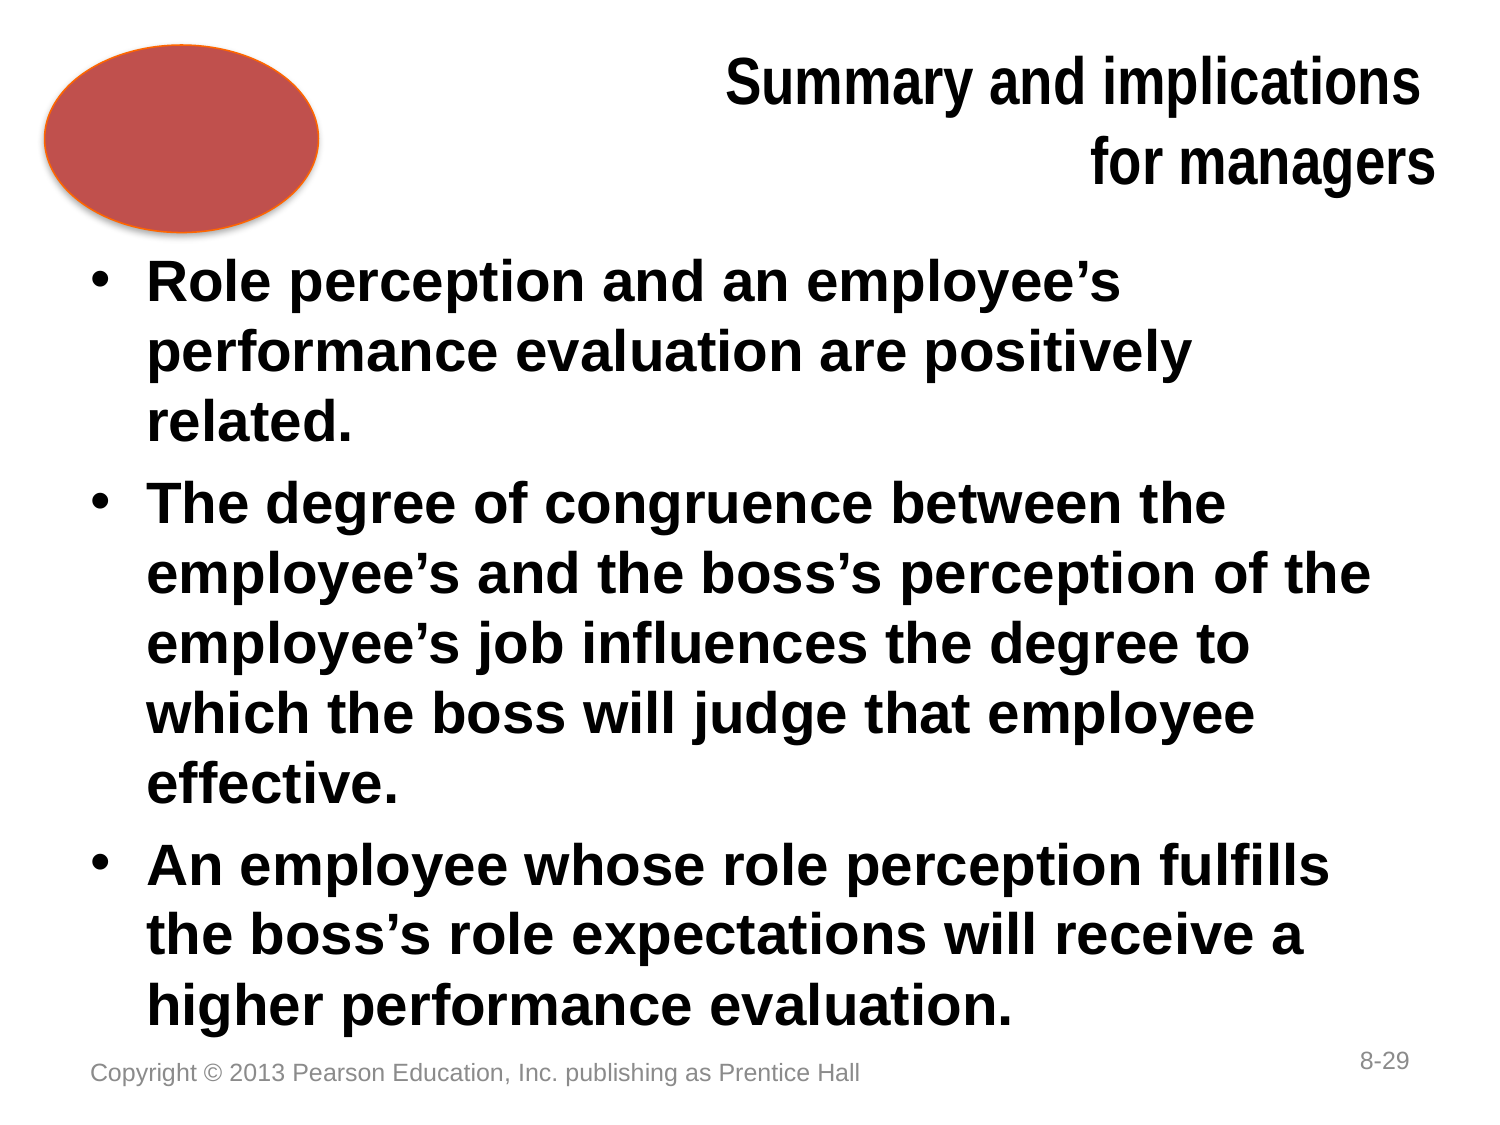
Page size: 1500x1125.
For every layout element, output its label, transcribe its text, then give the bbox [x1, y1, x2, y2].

title Summary and implications for managers [102, 0, 1454, 237]
footer Copyright © 2013 Pearson Education, Inc. publishing as Prentice Hall [75, 1041, 921, 1102]
slide_number 8-29 [1325, 1029, 1425, 1090]
text_box [43, 44, 320, 234]
list Role perception and an employee’s performance evaluation are positively related. The degree of congruence between the employee’s and the boss’s perception of the employee’s job influences the degree to which the boss will judge that employee effective. An employee whose role perception fulfills the boss’s role expectations will receive a higher performance evaluation. [74, 235, 1426, 887]
